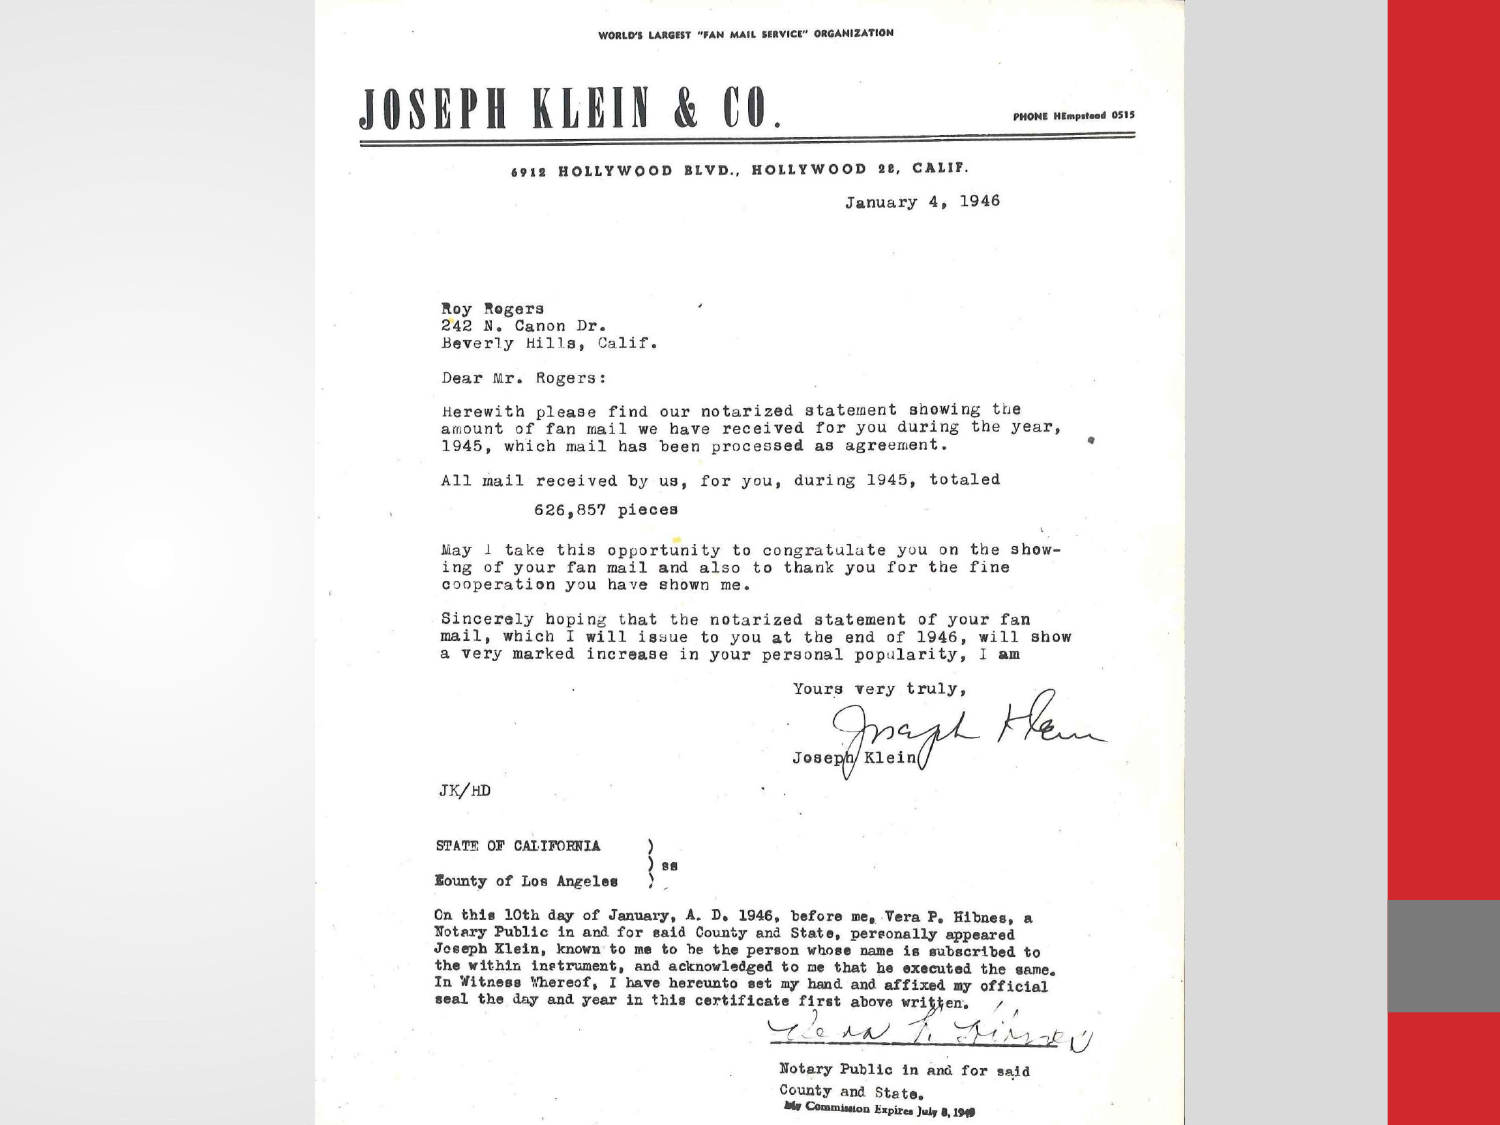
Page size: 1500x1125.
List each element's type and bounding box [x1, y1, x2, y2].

picture [314, 0, 1186, 1125]
